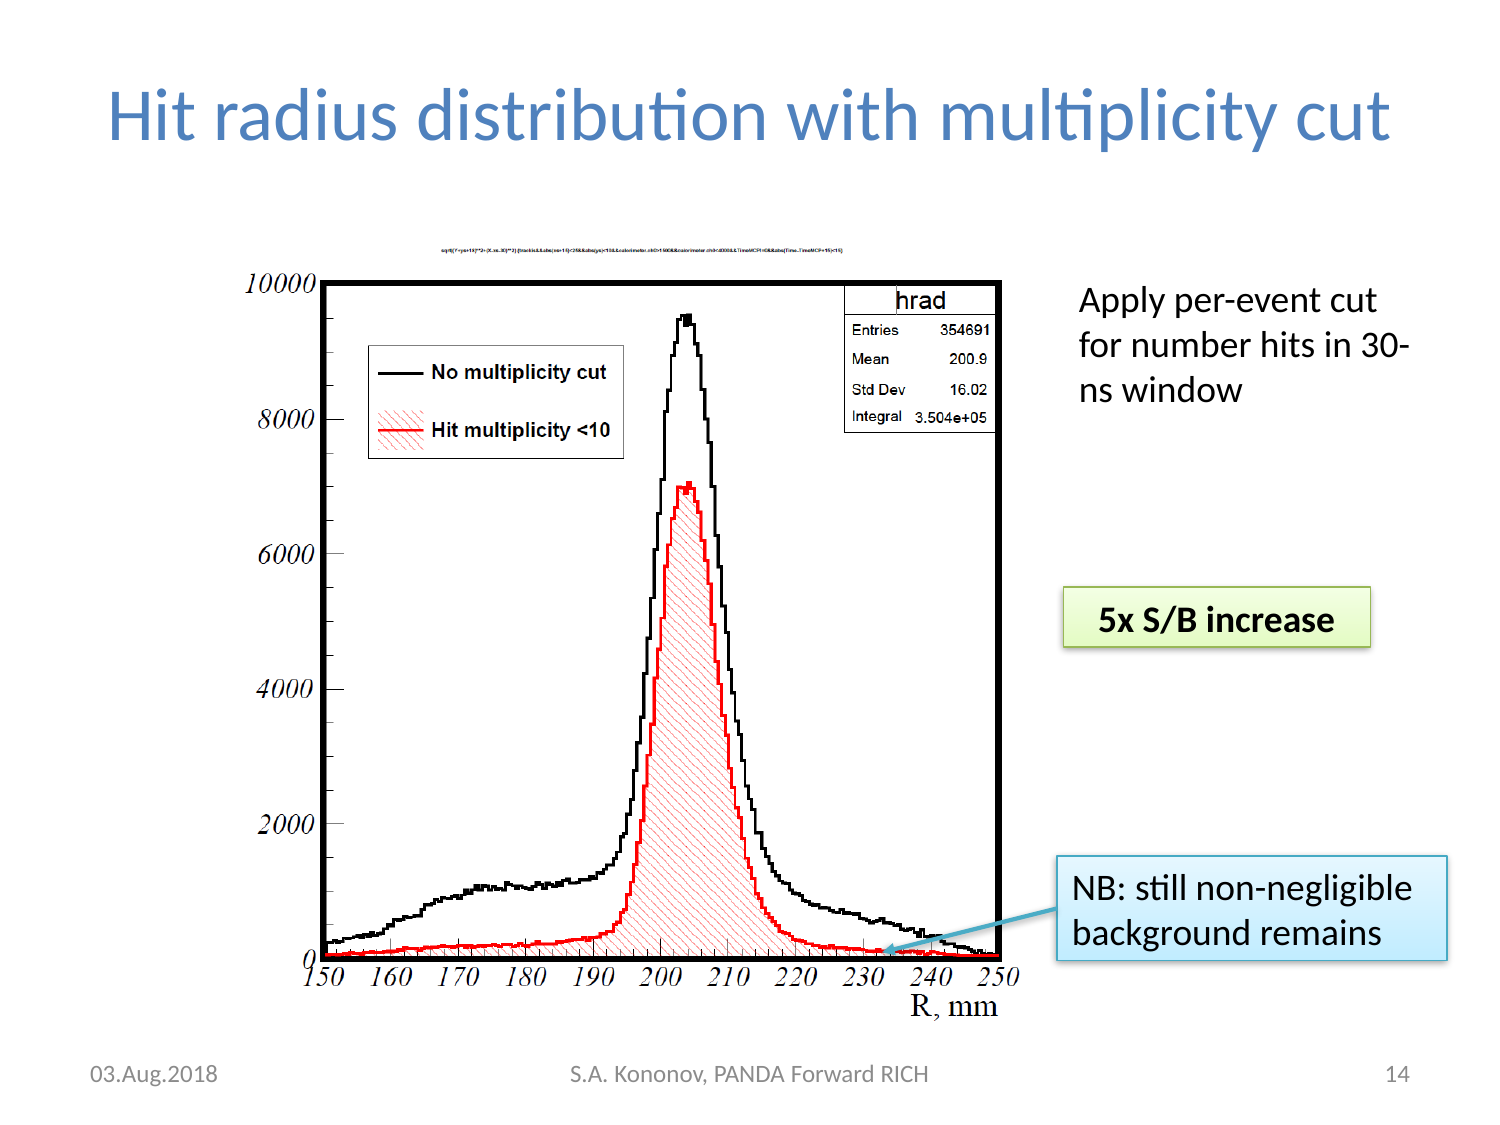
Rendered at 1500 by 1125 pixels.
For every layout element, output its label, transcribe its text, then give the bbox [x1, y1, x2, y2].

text_box NB: still non-negligible background remains [1063, 855, 1448, 961]
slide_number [75, 1042, 425, 1103]
text_box Apply per-event cut for number hits in 30-ns window [1063, 267, 1436, 417]
slide_number 14 [1074, 1042, 1425, 1103]
text_box 5x S/B increase [1063, 586, 1371, 648]
footer S.A. Kononov, PANDA Forward RICH [512, 1043, 988, 1103]
picture [229, 207, 1058, 1035]
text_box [881, 908, 1058, 953]
title Hit radius distribution with multiplicity cut [75, 16, 1425, 205]
